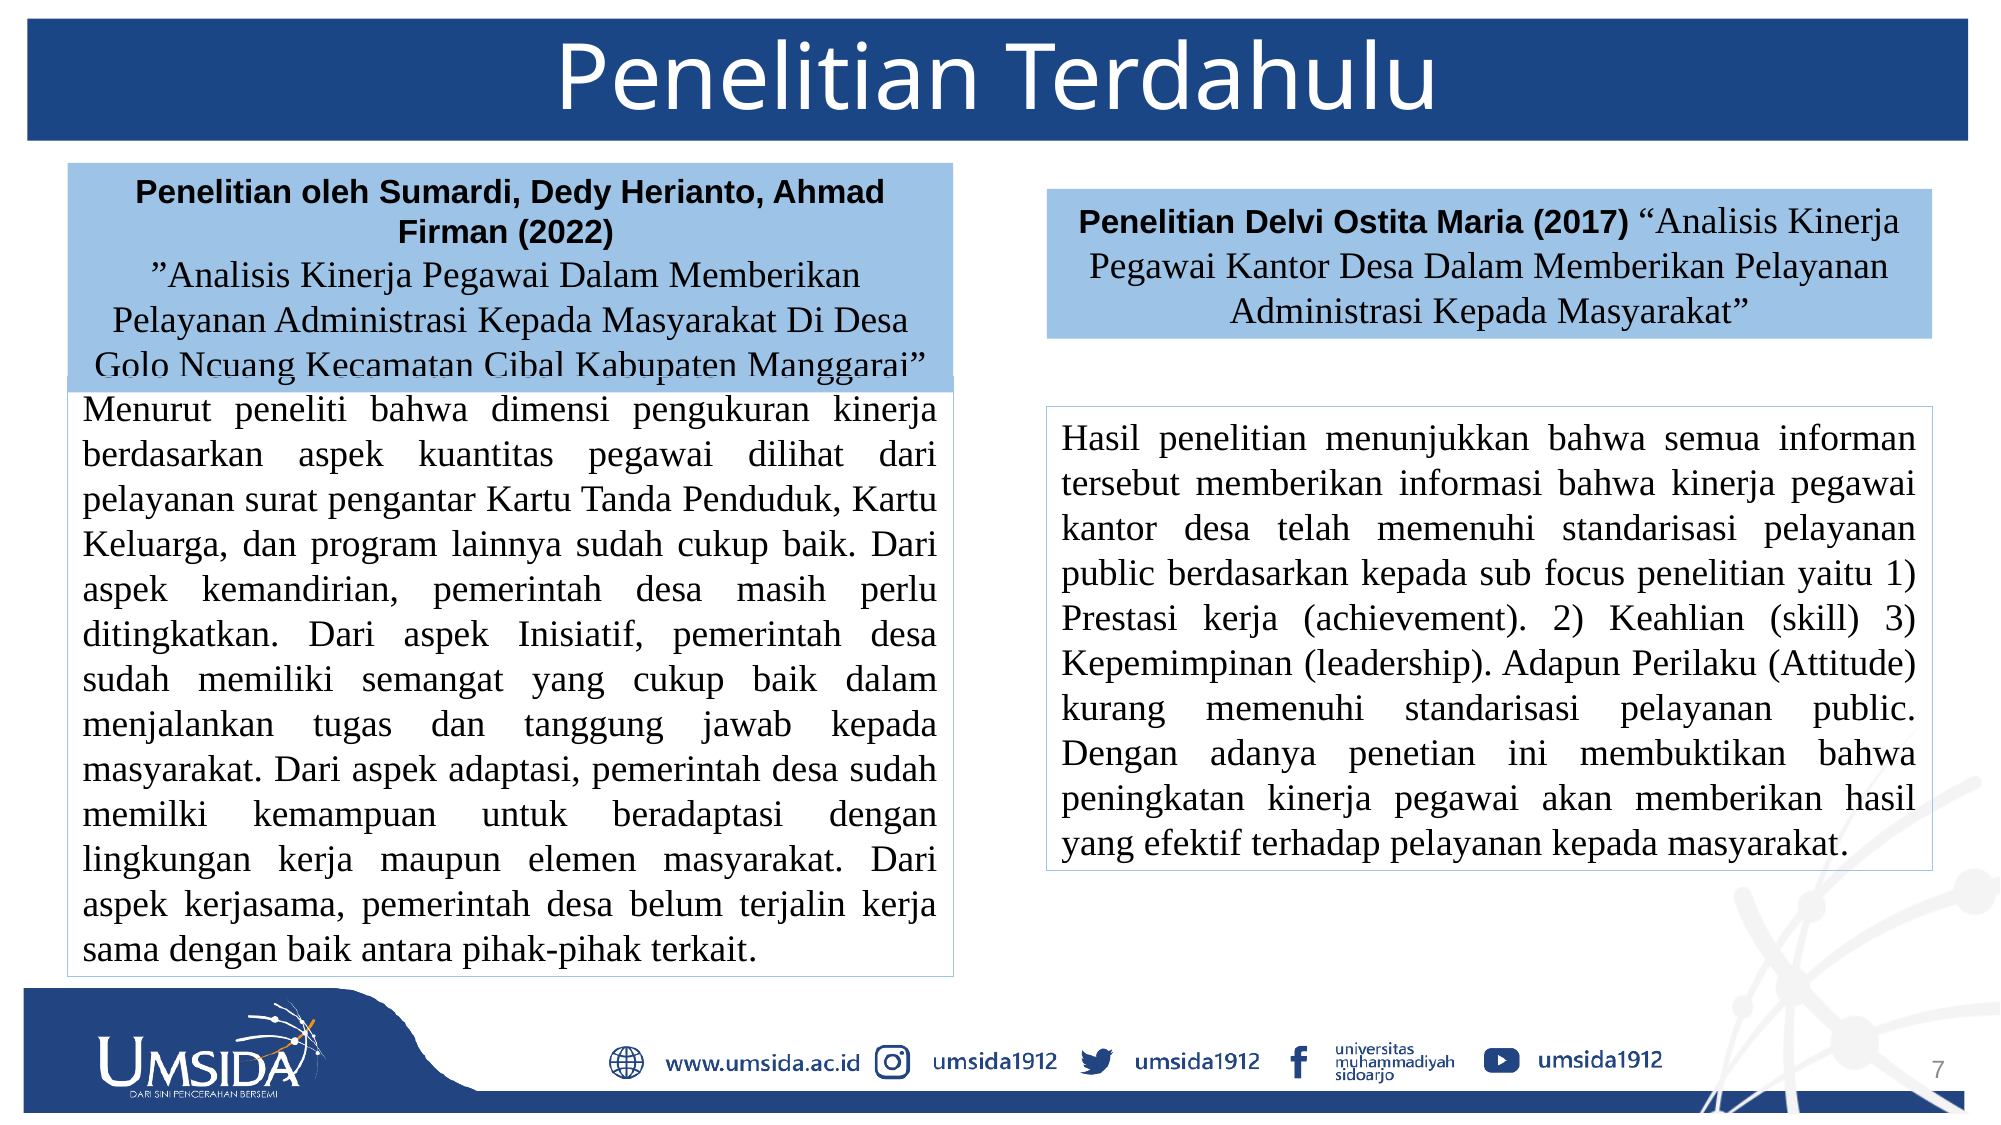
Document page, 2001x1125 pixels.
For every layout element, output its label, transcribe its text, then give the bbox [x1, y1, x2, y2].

title Penelitian Terdahulu [27, 18, 1969, 141]
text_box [67, 162, 954, 984]
picture [23, 51, 1965, 1113]
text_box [1046, 188, 1933, 876]
